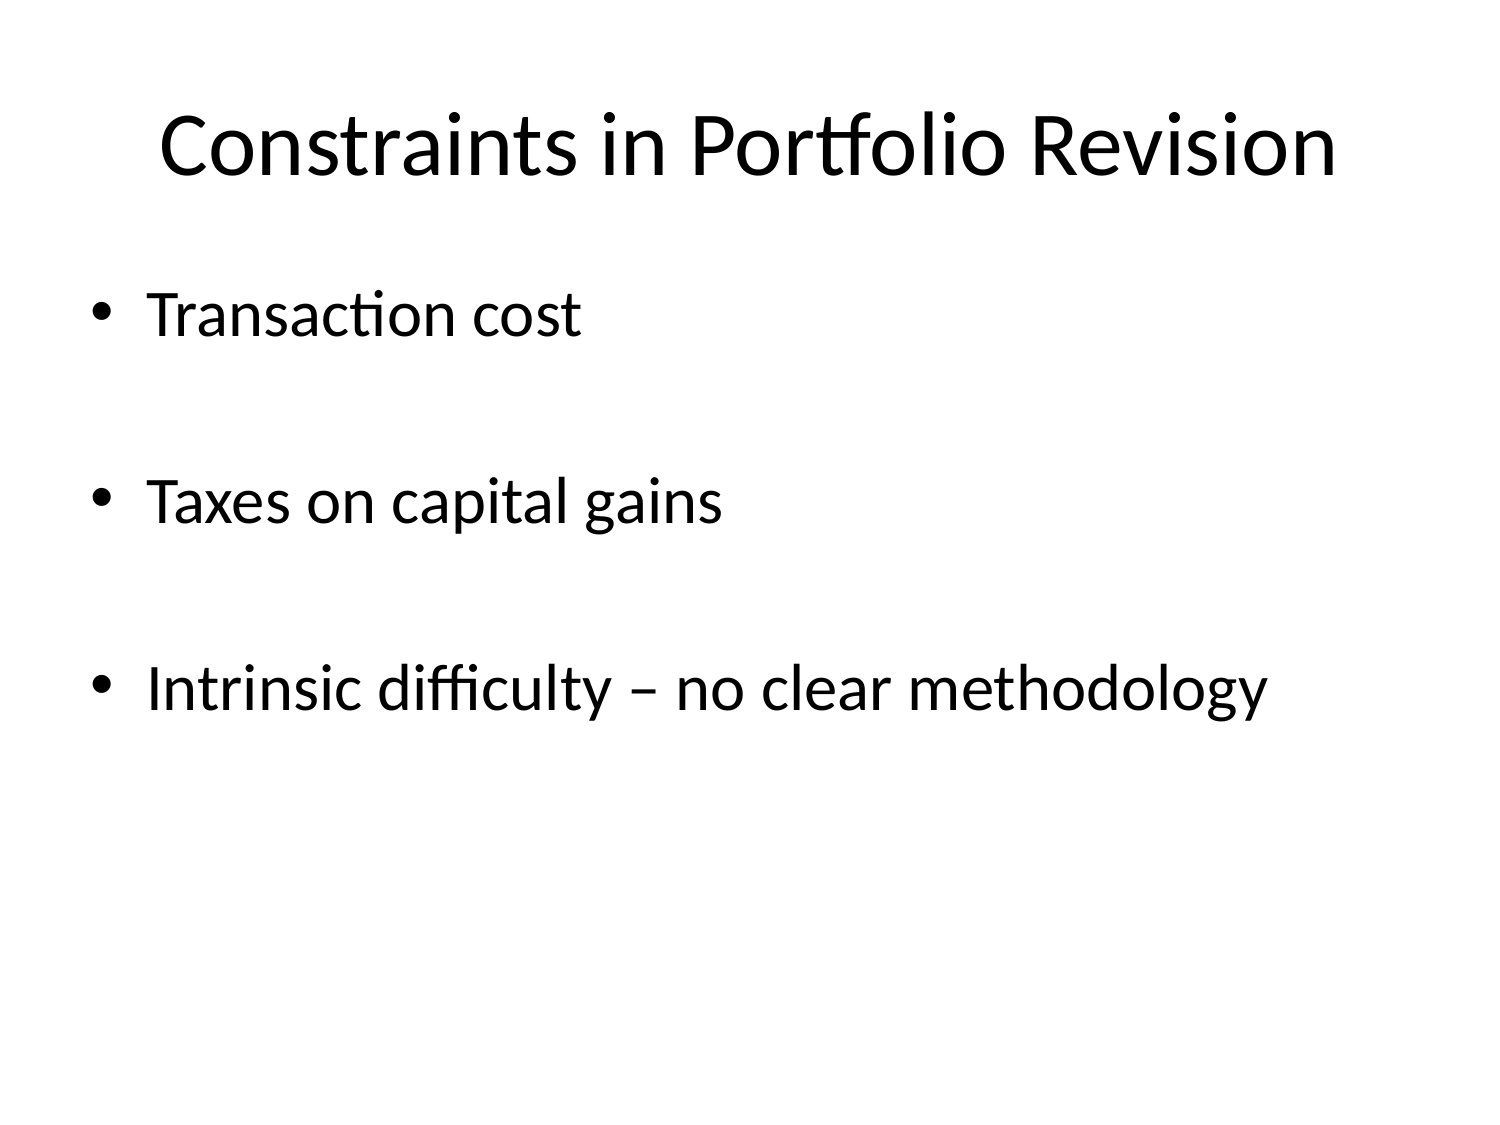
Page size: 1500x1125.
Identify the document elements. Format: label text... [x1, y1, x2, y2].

title Constraints in Portfolio Revision [75, 45, 1425, 233]
list Transaction cost Taxes on capital gains Intrinsic difficulty – no clear methodology [75, 262, 1425, 1005]
